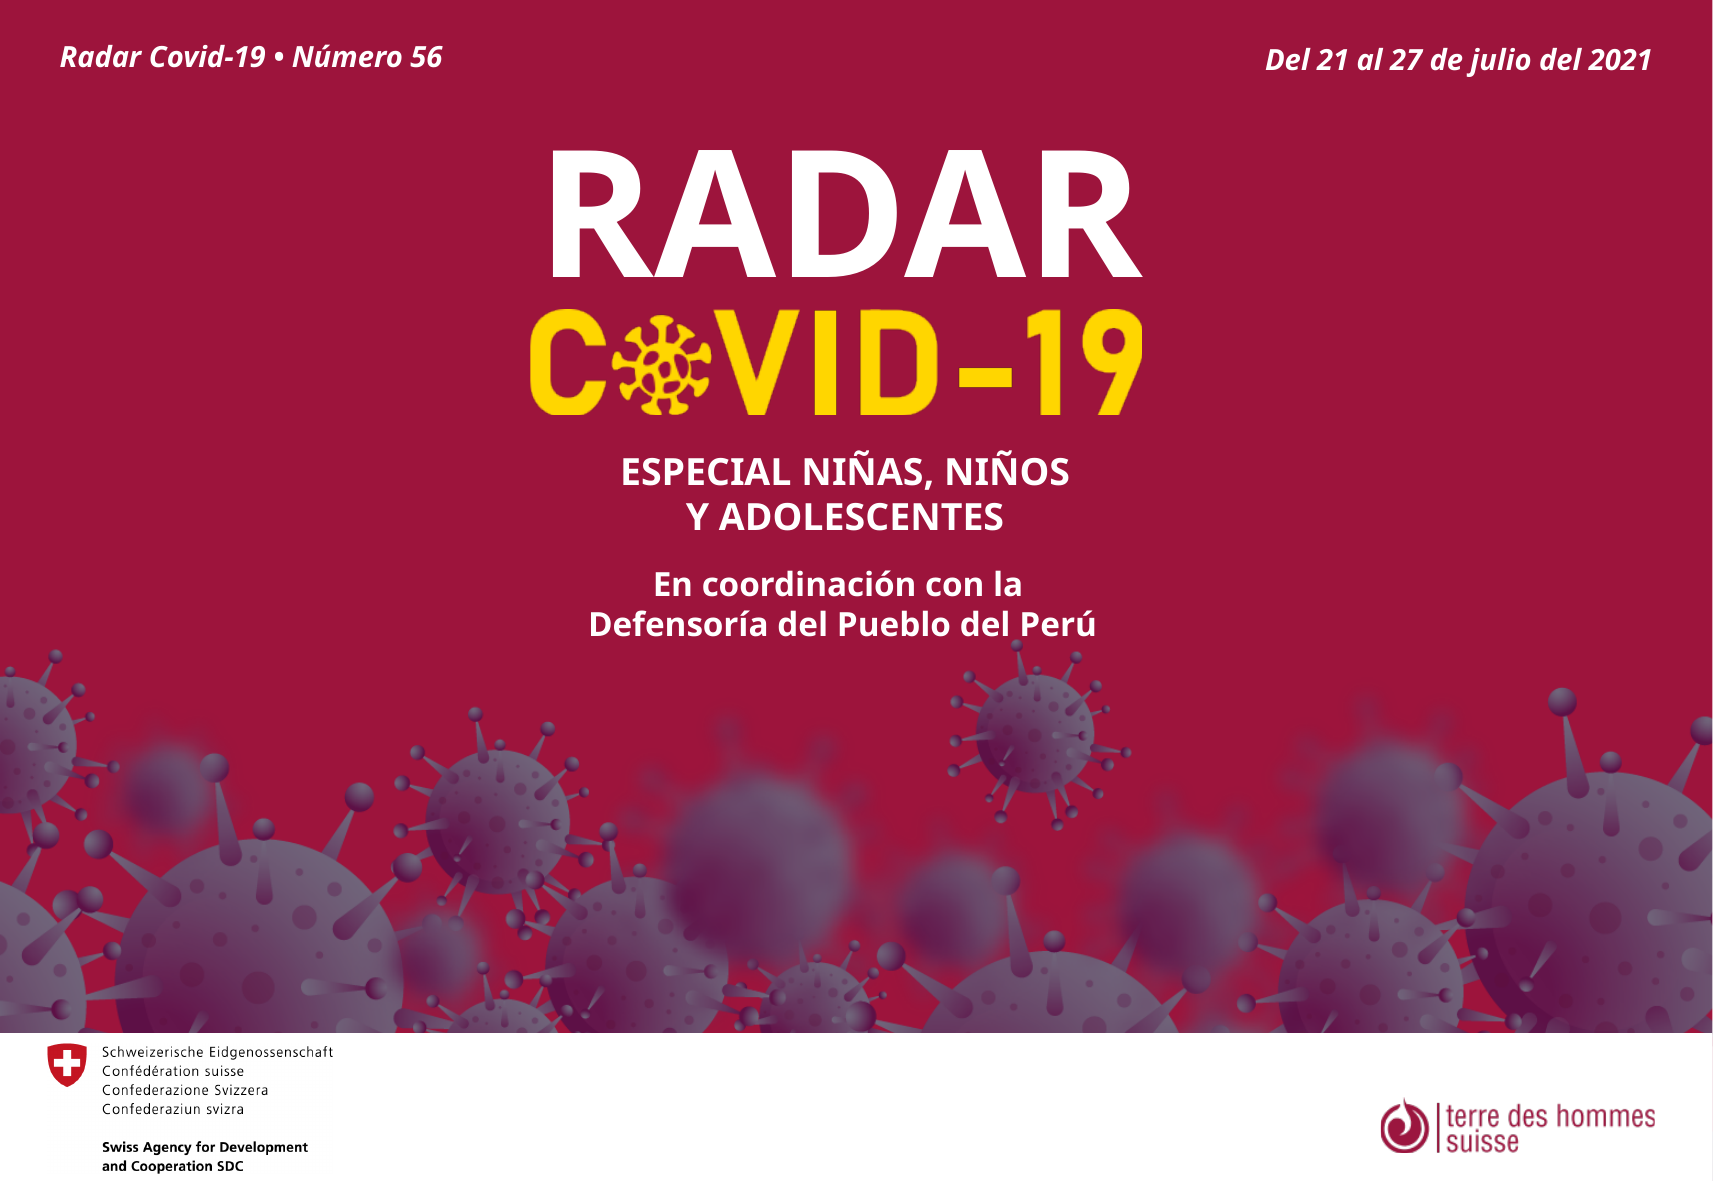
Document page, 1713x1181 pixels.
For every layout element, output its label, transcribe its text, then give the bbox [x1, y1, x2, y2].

text_box Radar Covid-19 • Número 56 [44, 31, 590, 81]
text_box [495, 92, 1186, 652]
text_box Del 21 al 27 de julio del 2021 [1048, 34, 1668, 84]
text_box [0, 1033, 1713, 1181]
picture [47, 1043, 742, 1174]
picture [1355, 1072, 1655, 1153]
picture [0, 0, 1713, 1033]
